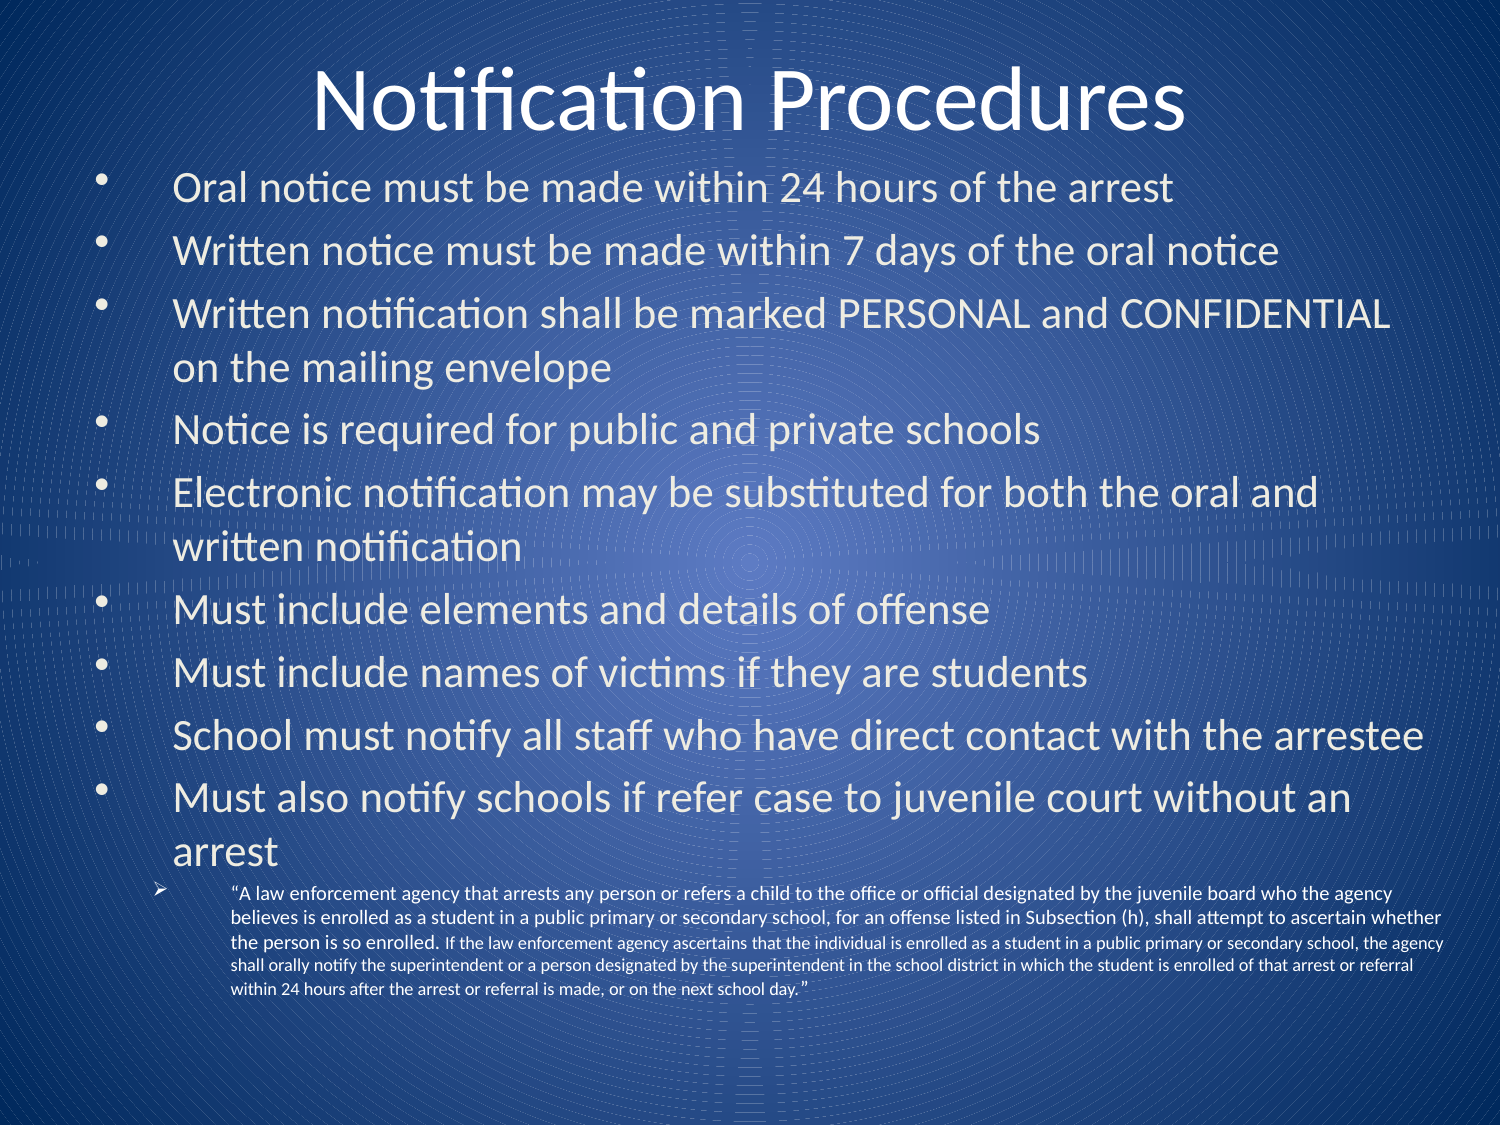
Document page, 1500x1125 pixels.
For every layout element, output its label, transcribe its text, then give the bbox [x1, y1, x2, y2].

title Notification Procedures [75, 0, 1425, 149]
list Oral notice must be made within 24 hours of the arrest Written notice must be made within 7 days of the oral notice Written notification shall be marked PERSONAL and CONFIDENTIAL on the mailing envelope Notice is required for public and private schools Electronic notification may be substituted for both the oral and written notification Must include elements and details of offense Must include names of victims if they are students School must notify all staff who have direct contact with the arrestee Must also notify schools if refer case to juvenile court without an arrest “A law enforcement agency that arrests any person or refers a child to the office or official designated by the juvenile board who the agency believes is enrolled as a student in a public primary or secondary school, for an offense listed in Subsection (h), shall attempt to ascertain whether the person is so enrolled. If the law enforcement agency ascertains that the individual is enrolled as a student in a public primary or secondary school, the agency shall orally notify the superintendent or a person designated by the superintendent in the school district in which the student is enrolled of that arrest or referral within 24 hours after the arrest or referral is made, or on the next school day.” [12, 149, 1463, 1050]
